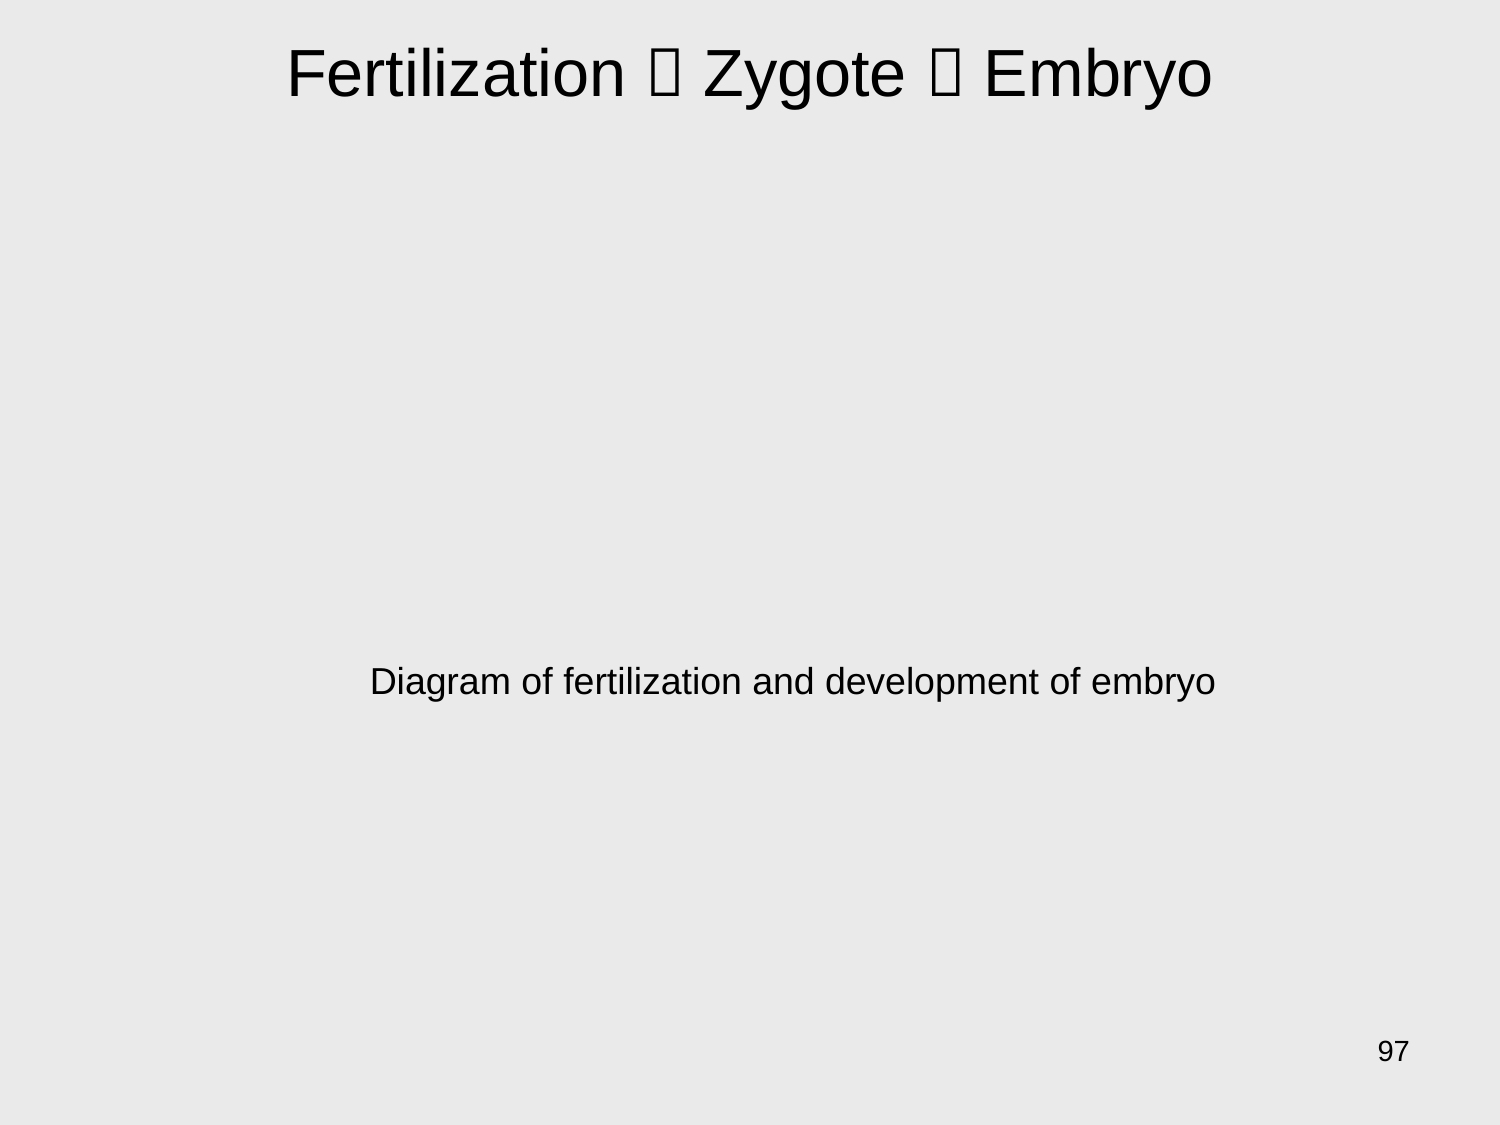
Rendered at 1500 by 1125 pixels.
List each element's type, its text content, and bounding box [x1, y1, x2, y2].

title Fertilization  Zygote  Embryo [75, 23, 1425, 116]
text_box Diagram of fertilization and development of embryo [355, 649, 1232, 710]
slide_number 97 [1074, 1024, 1425, 1103]
